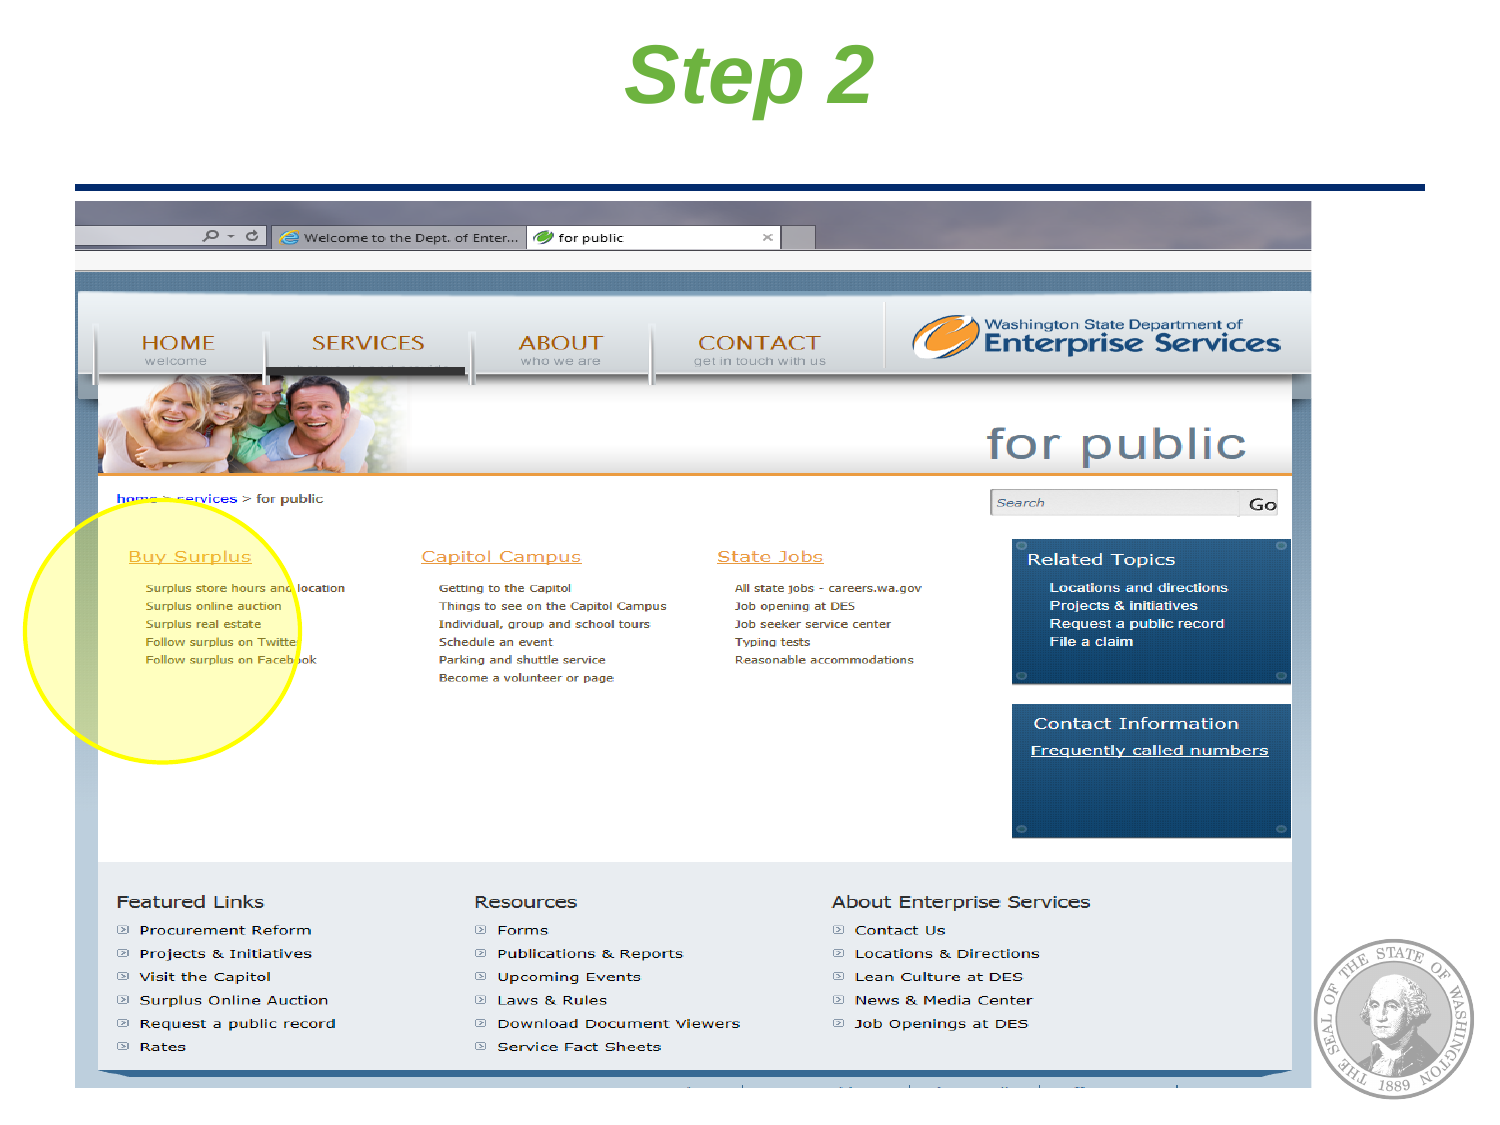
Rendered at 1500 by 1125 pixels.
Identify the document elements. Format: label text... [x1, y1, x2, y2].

text_box [22, 532, 69, 731]
title Step 2 [75, 12, 1425, 163]
picture [74, 200, 1475, 1100]
